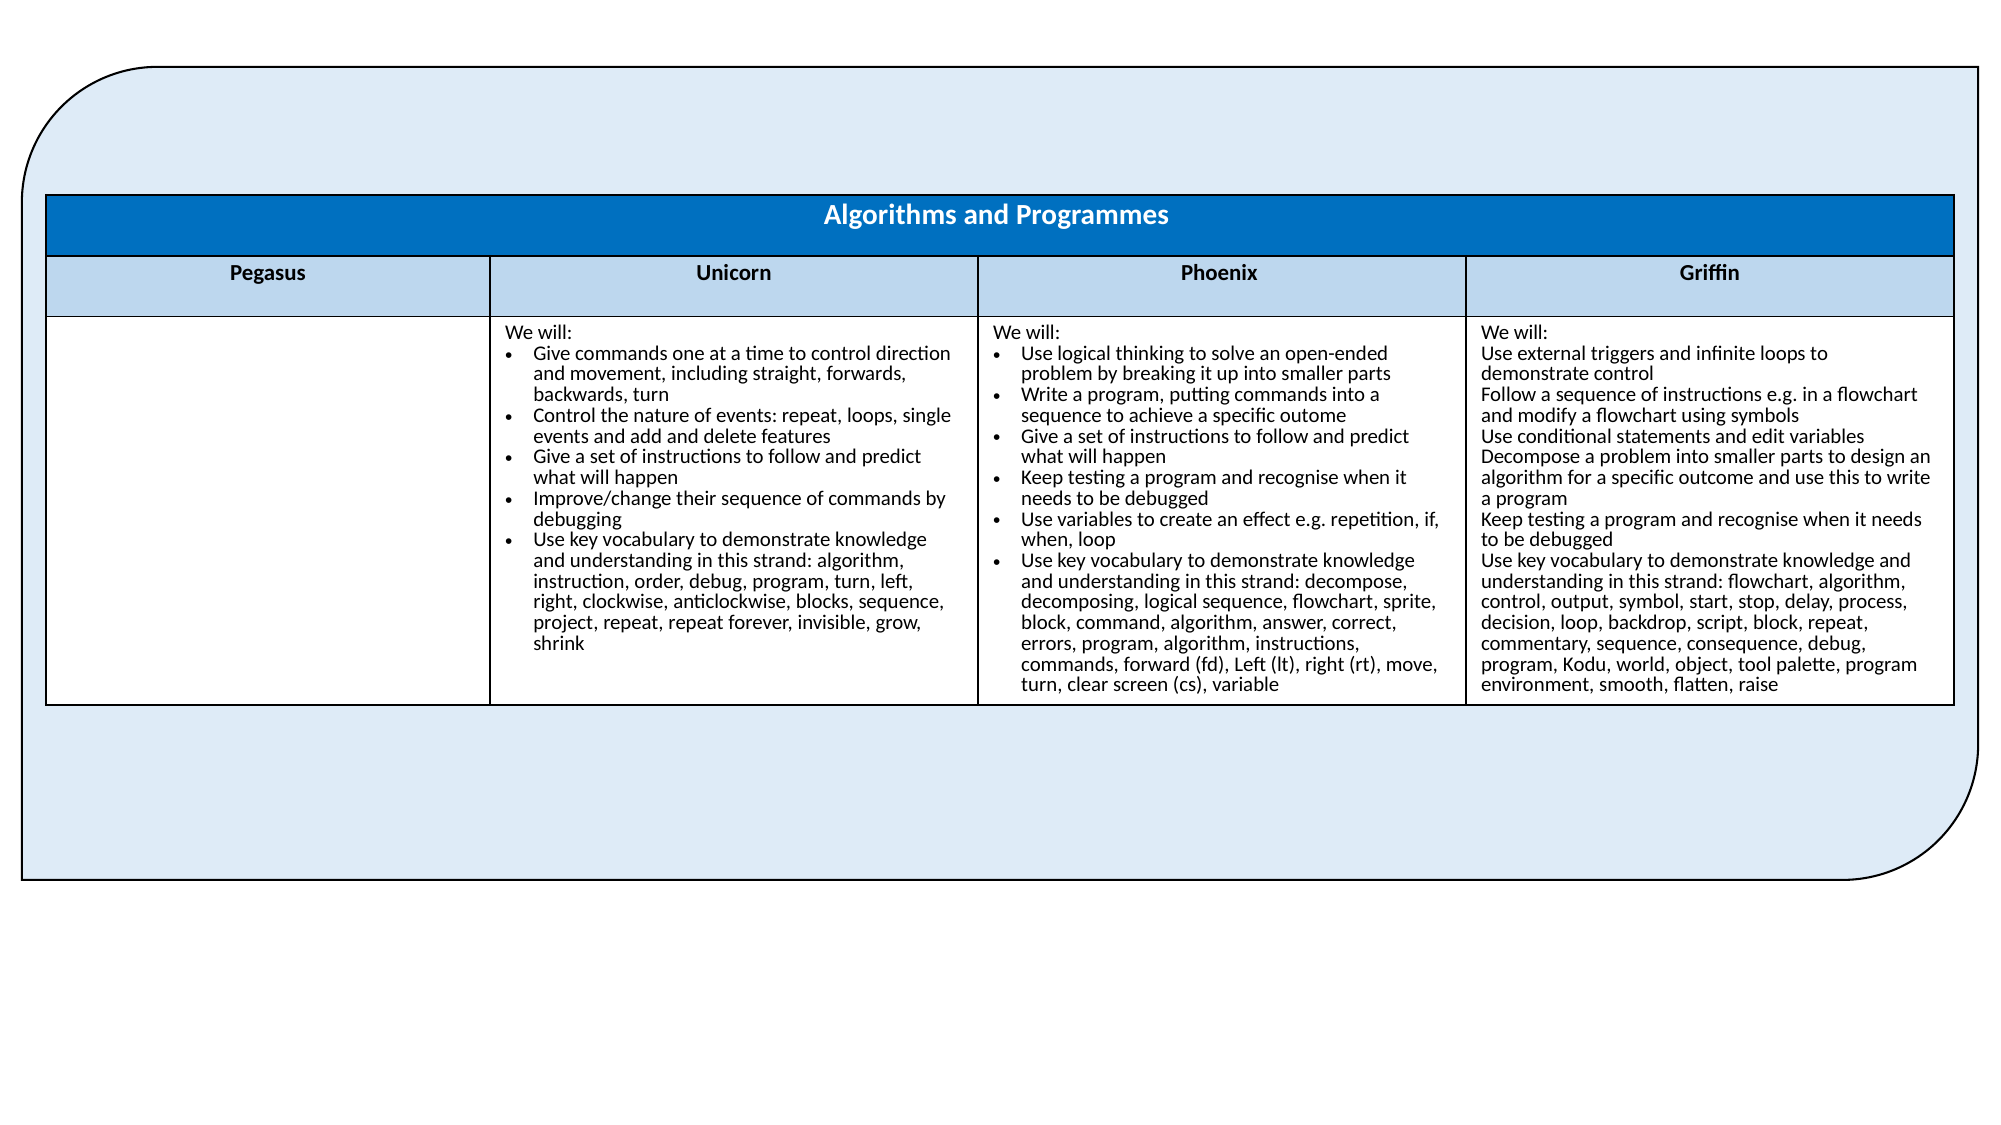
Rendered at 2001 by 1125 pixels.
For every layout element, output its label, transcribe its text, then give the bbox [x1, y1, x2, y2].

table_cell We will: Use logical thinking to solve an open-ended problem by breaking it up into smaller parts Write a program, putting commands into a sequence to achieve a specific outome Give a set of instructions to follow and predict what will happen Keep testing a program and recognise when it needs to be debugged Use variables to create an effect e.g. repetition, if, when, loop Use key vocabulary to demonstrate knowledge and understanding in this strand: decompose, decomposing, logical sequence, flowchart, sprite, block, command, algorithm, answer, correct, errors, program, algorithm, instructions, commands, forward (fd), Left (lt), right (rt), move, turn, clear screen (cs), variable [979, 317, 1465, 704]
table_cell Pegasus [47, 257, 489, 316]
table_cell We will: Give commands one at a time to control direction and movement, including straight, forwards, backwards, turn Control the nature of events: repeat, loops, single events and add and delete features Give a set of instructions to follow and predict what will happen Improve/change their sequence of commands by debugging Use key vocabulary to demonstrate knowledge and understanding in this strand: algorithm, instruction, order, debug, program, turn, left, right, clockwise, anticlockwise, blocks, sequence, project, repeat, repeat forever, invisible, grow, shrink [491, 317, 977, 704]
text_box [20, 65, 1980, 881]
table_cell [47, 317, 489, 704]
table_cell Unicorn [491, 257, 977, 316]
table_cell Phoenix [979, 257, 1465, 316]
table_header Algorithms and Programmes [47, 196, 1953, 255]
table_cell Griffin [1467, 257, 1953, 316]
table_cell We will: Use external triggers and infinite loops to demonstrate control Follow a sequence of instructions e.g. in a flowchart and modify a flowchart using symbols Use conditional statements and edit variables Decompose a problem into smaller parts to design an algorithm for a specific outcome and use this to write a program Keep testing a program and recognise when it needs to be debugged Use key vocabulary to demonstrate knowledge and understanding in this strand: flowchart, algorithm, control, output, symbol, start, stop, delay, process, decision, loop, backdrop, script, block, repeat, commentary, sequence, consequence, debug, program, Kodu, world, object, tool palette, program environment, smooth, flatten, raise [1467, 317, 1953, 704]
